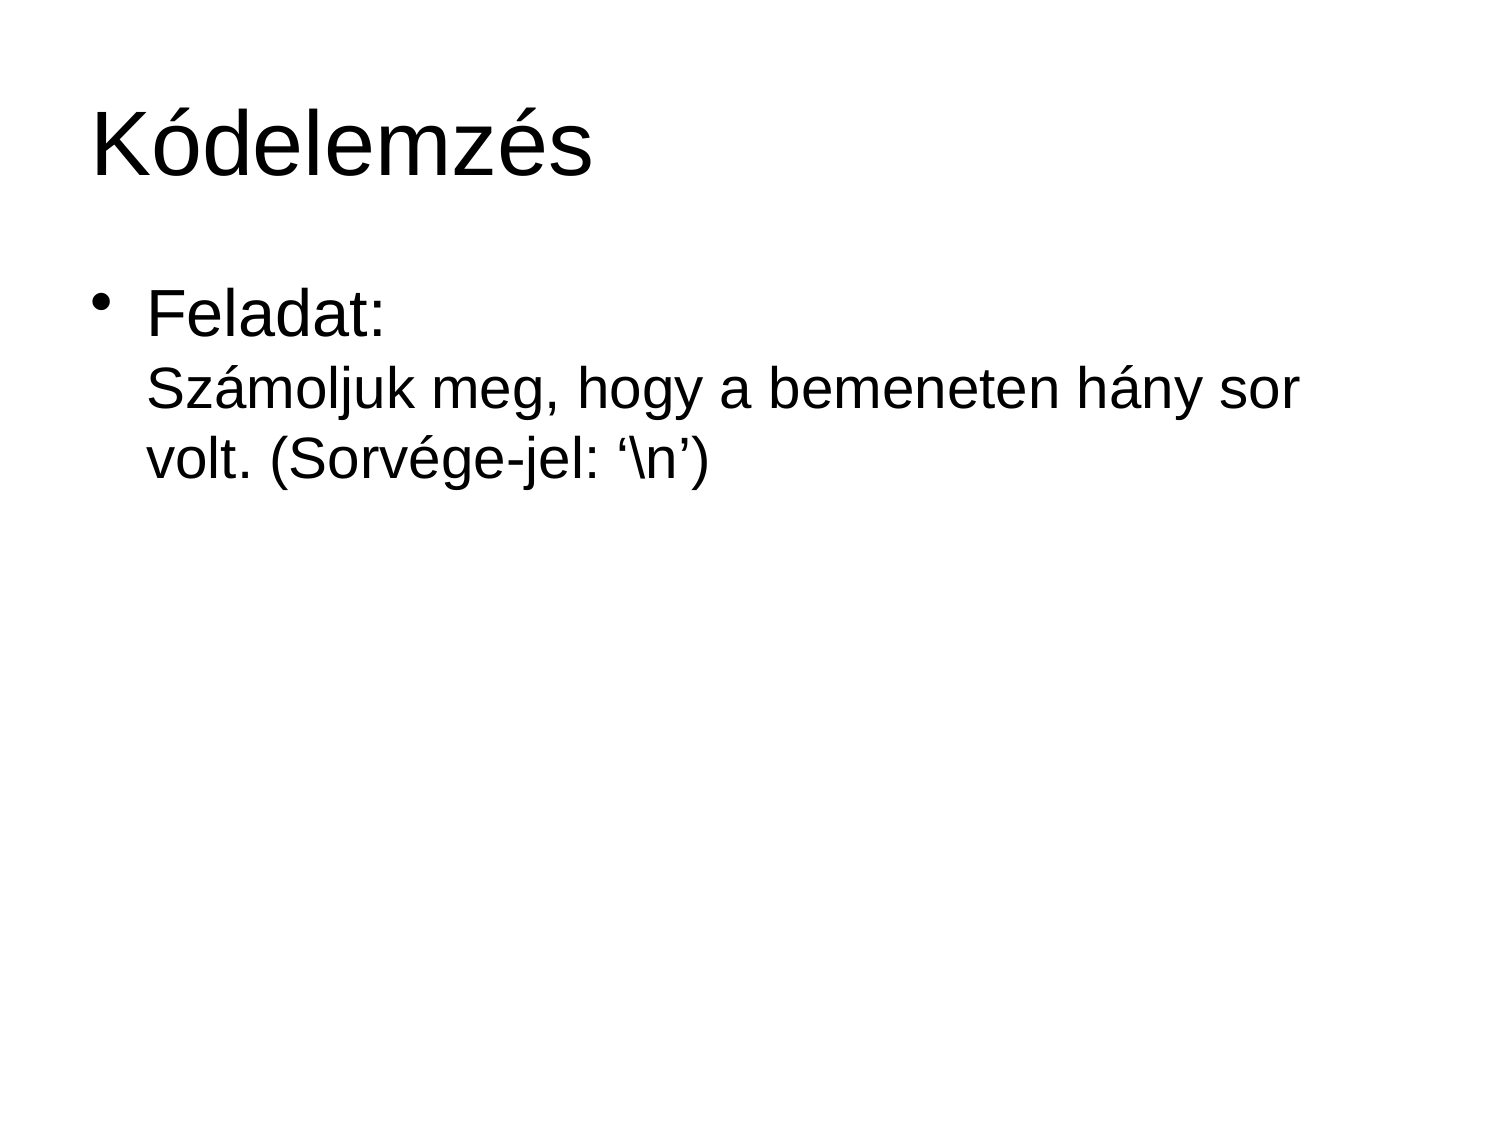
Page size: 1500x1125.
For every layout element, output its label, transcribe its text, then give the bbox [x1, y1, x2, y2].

title Kódelemzés [74, 44, 1426, 233]
list Feladat: Számoljuk meg, hogy a bemeneten hány sor volt. (Sorvége-jel: ‘\n’) [74, 262, 1426, 1006]
